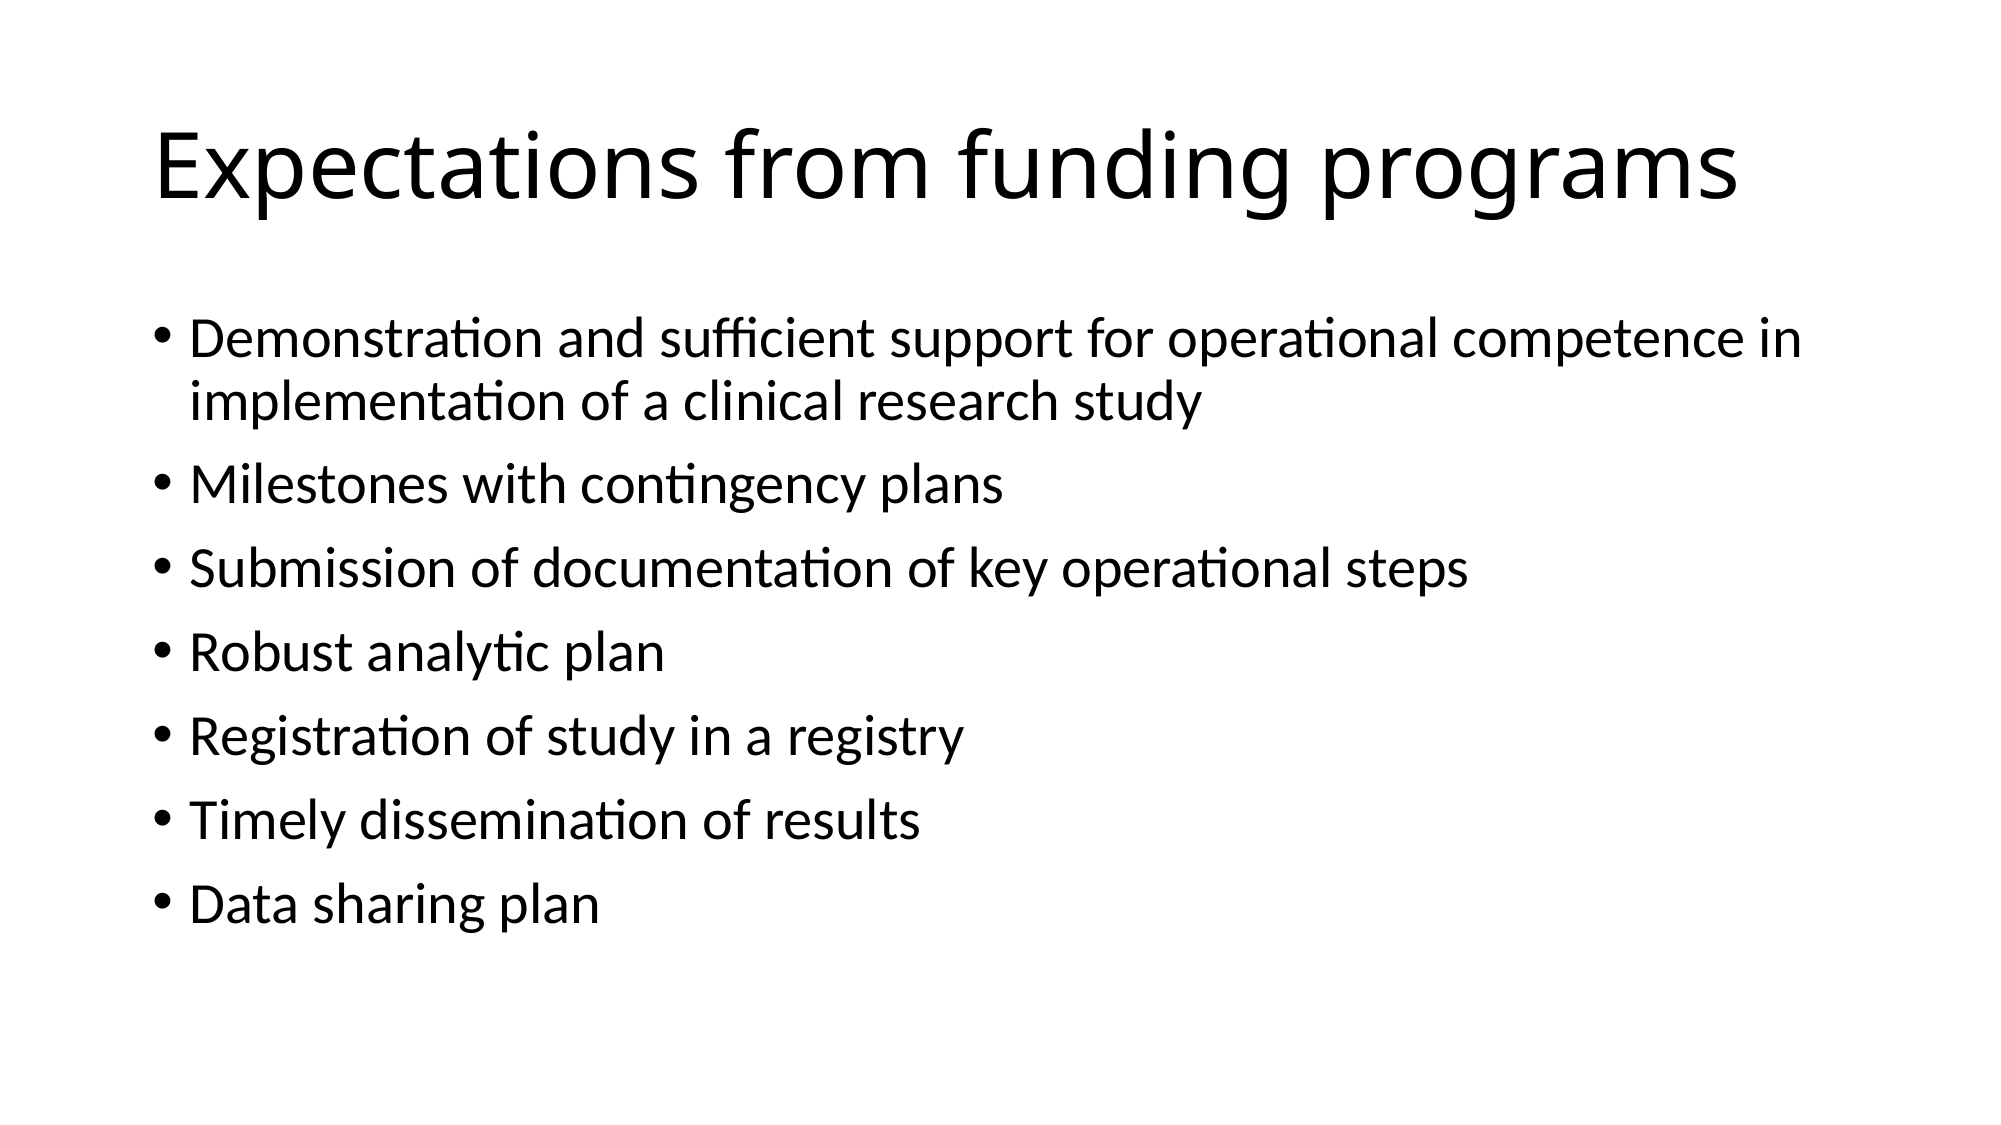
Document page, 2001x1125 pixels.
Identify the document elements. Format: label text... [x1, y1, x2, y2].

list Demonstration and sufficient support for operational competence in implementation of a clinical research study Milestones with contingency plans Submission of documentation of key operational steps Robust analytic plan Registration of study in a registry Timely dissemination of results Data sharing plan [137, 299, 1863, 1014]
title Expectations from funding programs [137, 59, 1863, 278]
